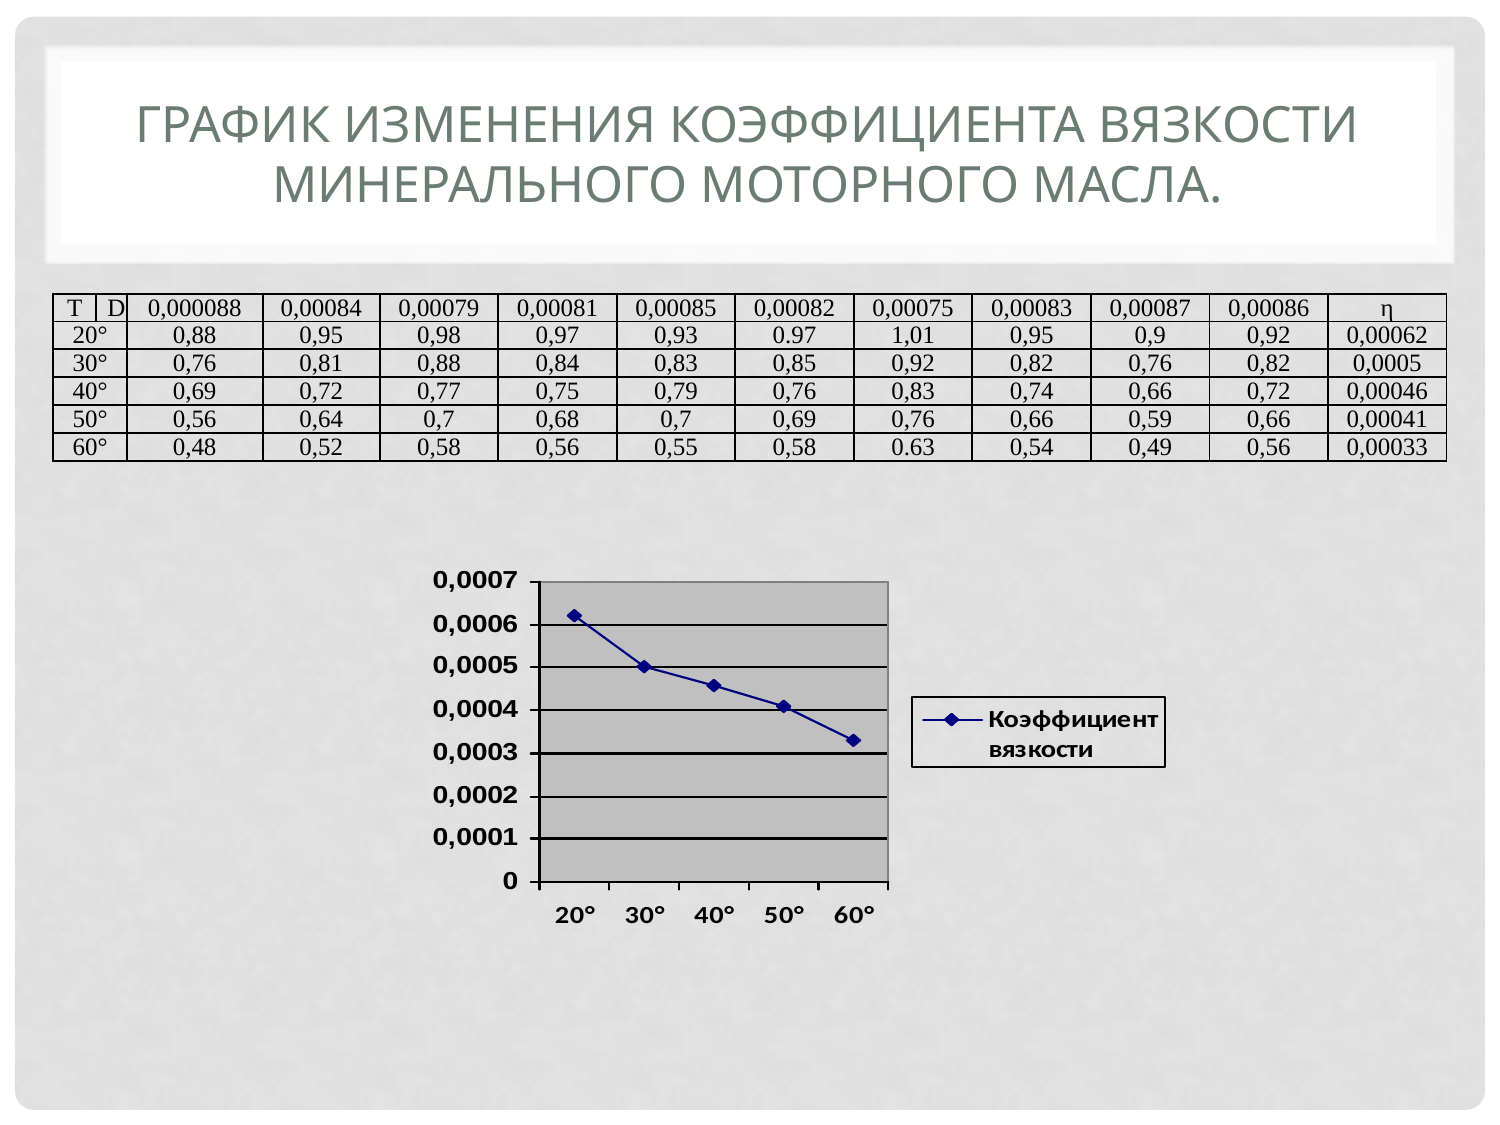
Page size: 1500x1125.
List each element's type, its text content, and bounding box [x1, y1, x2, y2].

table_cell 0,93 [618, 322, 734, 348]
table_cell 0,56 [1210, 434, 1327, 460]
table_header 0,00081 [499, 295, 616, 321]
table_header 0,000088 [128, 295, 262, 321]
table_cell 0,54 [973, 434, 1090, 460]
table_cell 50° [54, 406, 126, 432]
table_cell 30° [54, 350, 126, 376]
table_cell 0,49 [1092, 434, 1209, 460]
table_cell 0,76 [1092, 350, 1209, 376]
table_cell 0,0005 [1329, 350, 1446, 376]
table_cell 0,85 [736, 350, 853, 376]
table_cell 0,79 [618, 378, 734, 404]
table_cell 0,92 [1210, 322, 1327, 348]
table_cell 0,76 [128, 350, 262, 376]
table_cell 0,83 [618, 350, 734, 376]
table_cell 0,66 [973, 406, 1090, 432]
table_cell 0,58 [381, 434, 497, 460]
title График изменения коэффициента вязкости минерального моторного масла. [69, 66, 1425, 238]
table_cell 0,82 [973, 350, 1090, 376]
table_cell 0,82 [1210, 350, 1327, 376]
table_cell 0,69 [736, 406, 853, 432]
table_cell 0,56 [128, 406, 262, 432]
table_cell 0,88 [381, 350, 497, 376]
table_cell 0.97 [736, 322, 853, 348]
table_header 0,00085 [618, 295, 734, 321]
table_cell 0,55 [618, 434, 734, 460]
table_cell 0,52 [264, 434, 379, 460]
table_header D [97, 295, 126, 321]
table_cell 0,66 [1092, 378, 1209, 404]
table_cell 0,76 [736, 378, 853, 404]
table_cell 0,58 [736, 434, 853, 460]
table_header η [1329, 295, 1446, 321]
table_cell 1,01 [855, 322, 971, 348]
table_header 0,00083 [973, 295, 1090, 321]
table_cell 0,59 [1092, 406, 1209, 432]
table_cell 40° [54, 378, 126, 404]
table_header 0,00082 [736, 295, 853, 321]
table_cell 0,95 [264, 322, 379, 348]
table_cell 0.63 [855, 434, 971, 460]
table_cell 0,68 [499, 406, 616, 432]
text_box [814, 447, 966, 532]
table_cell 0,72 [264, 378, 379, 404]
table_cell 0,56 [499, 434, 616, 460]
table_header 0,00087 [1092, 295, 1209, 321]
table_cell 0,7 [381, 406, 497, 432]
table_cell 20° [54, 322, 126, 348]
table_cell 0,66 [1210, 406, 1327, 432]
table_cell 0,75 [499, 378, 616, 404]
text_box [395, 532, 1188, 970]
table_header 0,00079 [381, 295, 497, 321]
table_cell 0,72 [1210, 378, 1327, 404]
table_cell 0,00033 [1329, 434, 1446, 460]
table_cell 0,64 [264, 406, 379, 432]
table_cell 0,95 [973, 322, 1090, 348]
table_cell 0,00041 [1329, 406, 1446, 432]
table_cell 0,81 [264, 350, 379, 376]
table_header 0,00075 [855, 295, 971, 321]
table_cell 0,69 [128, 378, 262, 404]
table_cell 0,00062 [1329, 322, 1446, 348]
table_header 0,00086 [1210, 295, 1327, 321]
table_cell 0,84 [499, 350, 616, 376]
table_header T [54, 295, 95, 321]
table_cell 0,00046 [1329, 378, 1446, 404]
table_cell 0,98 [381, 322, 497, 348]
table_cell 0,77 [381, 378, 497, 404]
table_cell 0,9 [1092, 322, 1209, 348]
table_cell 0,74 [973, 378, 1090, 404]
table_cell 60° [54, 434, 126, 460]
table_cell 0,76 [855, 406, 971, 432]
table_header 0,00084 [264, 295, 379, 321]
table_cell 0,88 [128, 322, 262, 348]
table_cell 0,48 [128, 434, 262, 460]
table_cell 0,97 [499, 322, 616, 348]
table_cell 0,92 [855, 350, 971, 376]
table_cell 0,83 [855, 378, 971, 404]
table_cell 0,7 [618, 406, 734, 432]
